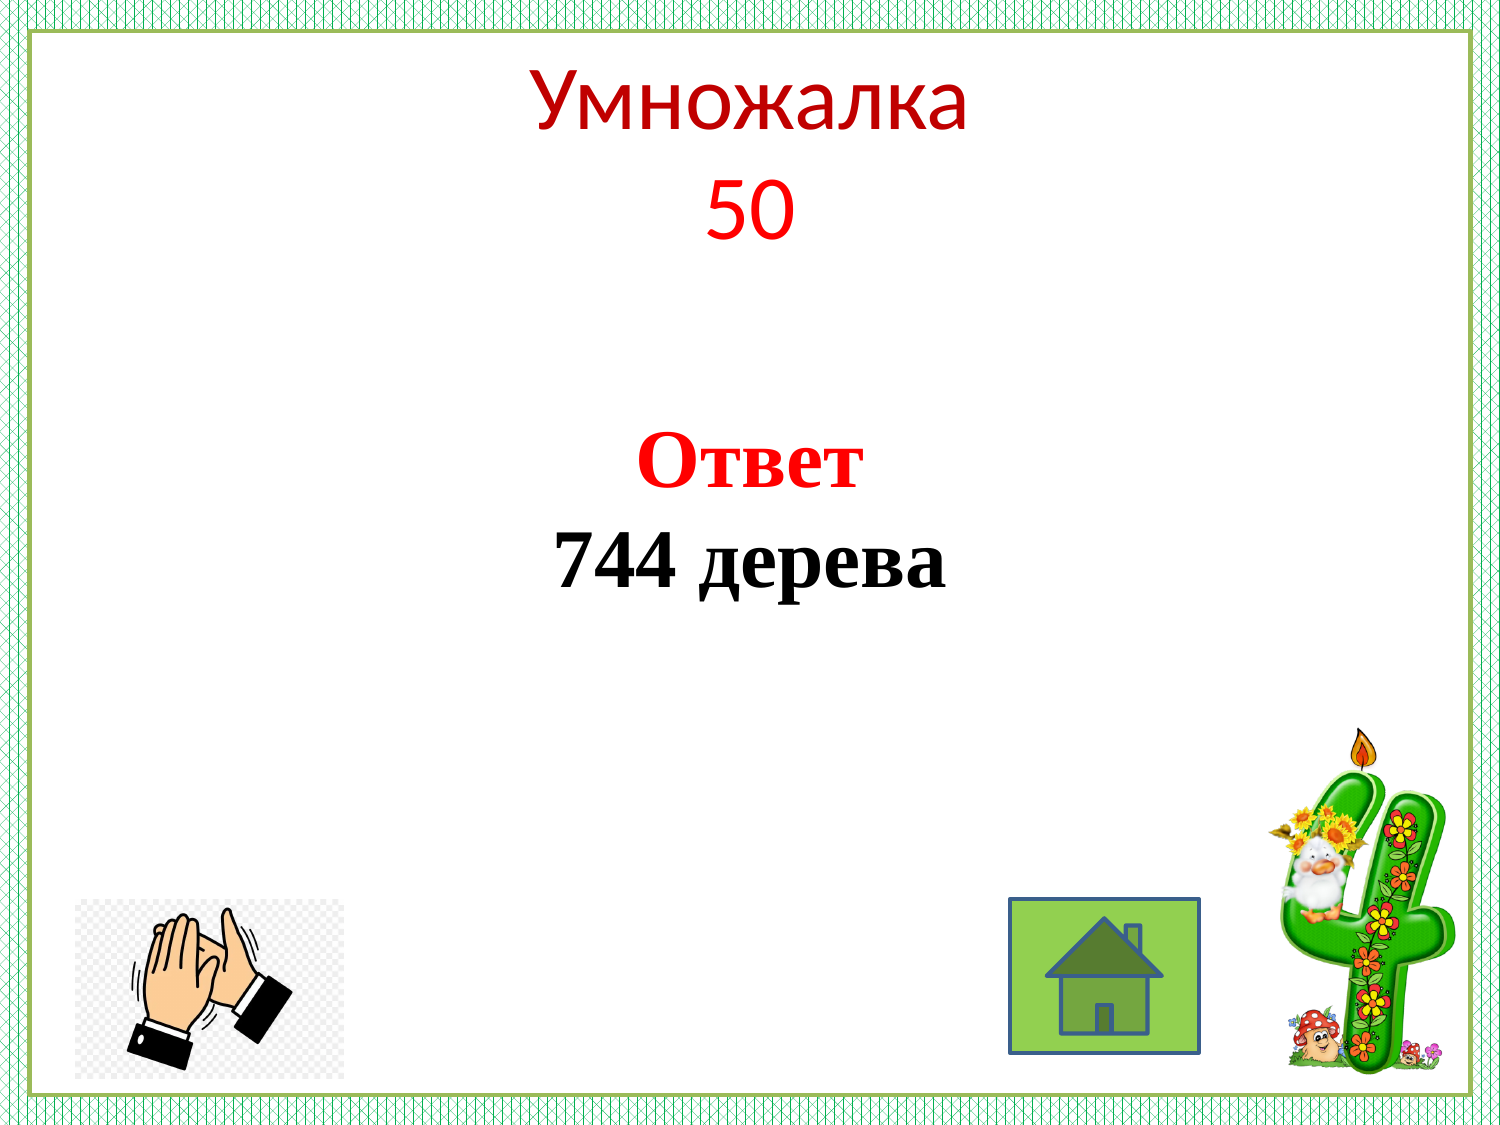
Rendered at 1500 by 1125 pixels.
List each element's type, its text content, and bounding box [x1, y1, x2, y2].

title Умножалка 50 [75, 54, 1425, 243]
text_box Ответ 744 дерева [106, 397, 1394, 612]
text_box [1008, 897, 1201, 1055]
picture [1242, 727, 1500, 1096]
picture [74, 898, 345, 1079]
